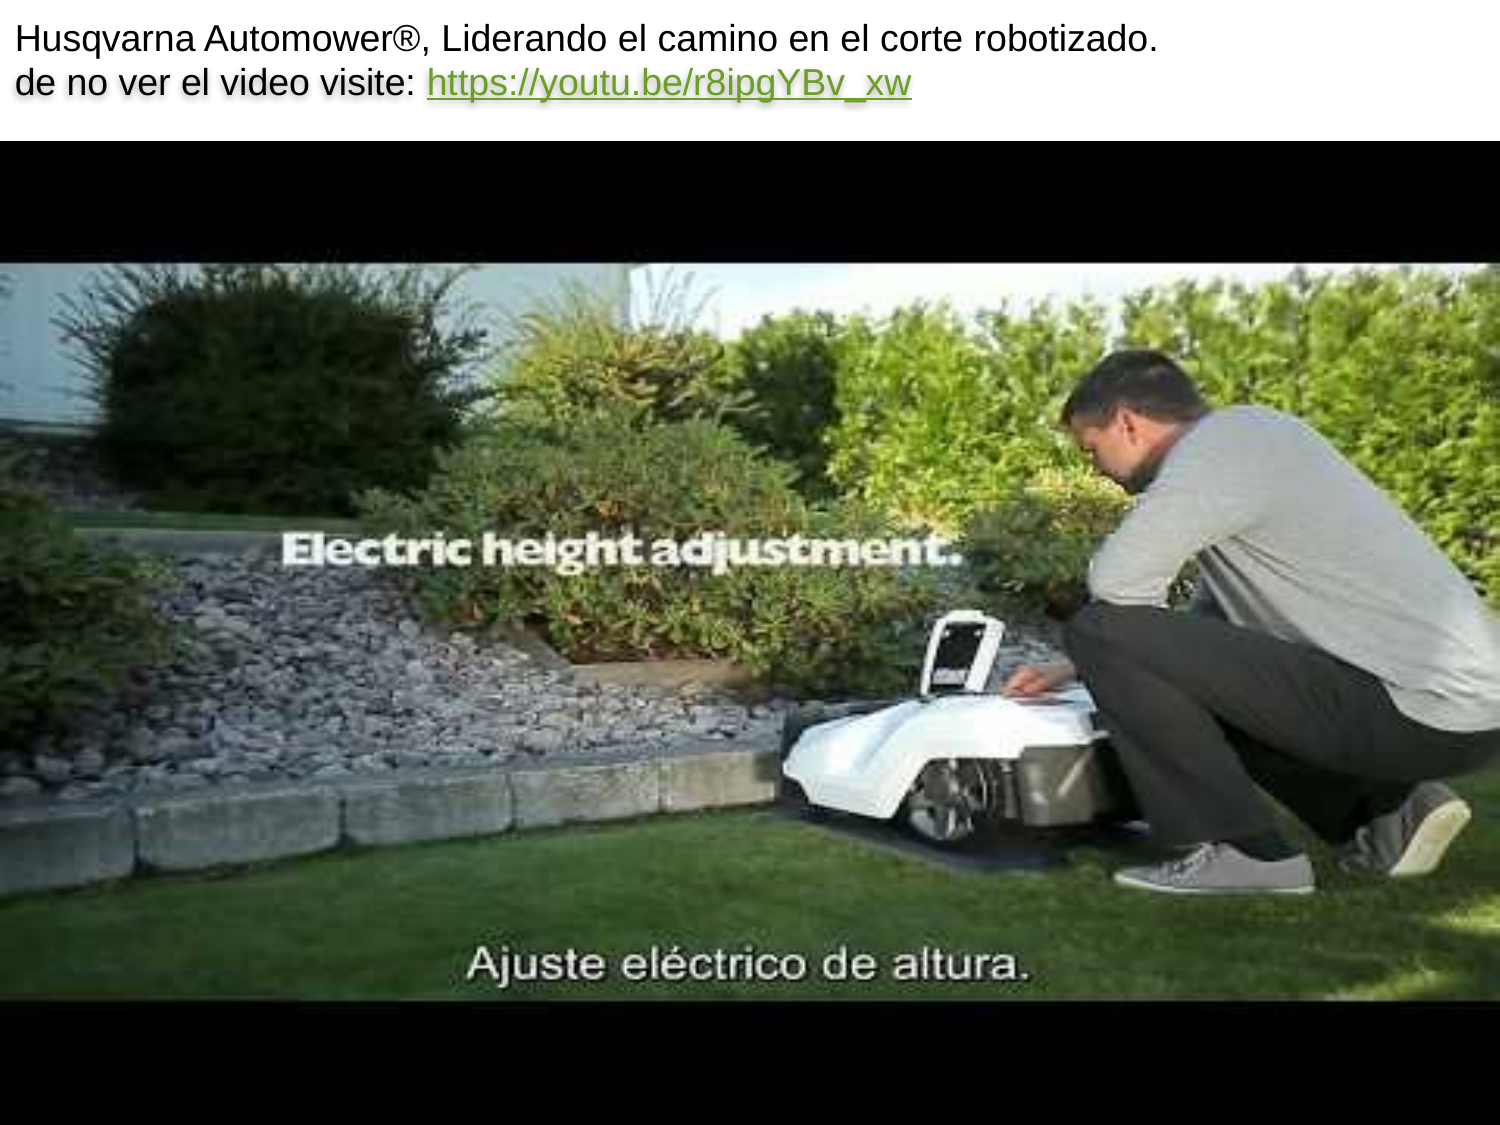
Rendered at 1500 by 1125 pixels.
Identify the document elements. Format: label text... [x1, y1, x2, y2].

text_box de no ver el video visite: https://youtu.be/r8ipgYBv_xw [0, 50, 1465, 111]
text_box Husqvarna Automower®, Liderando el camino en el corte robotizado. [0, 6, 1232, 66]
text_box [0, 140, 1500, 1125]
